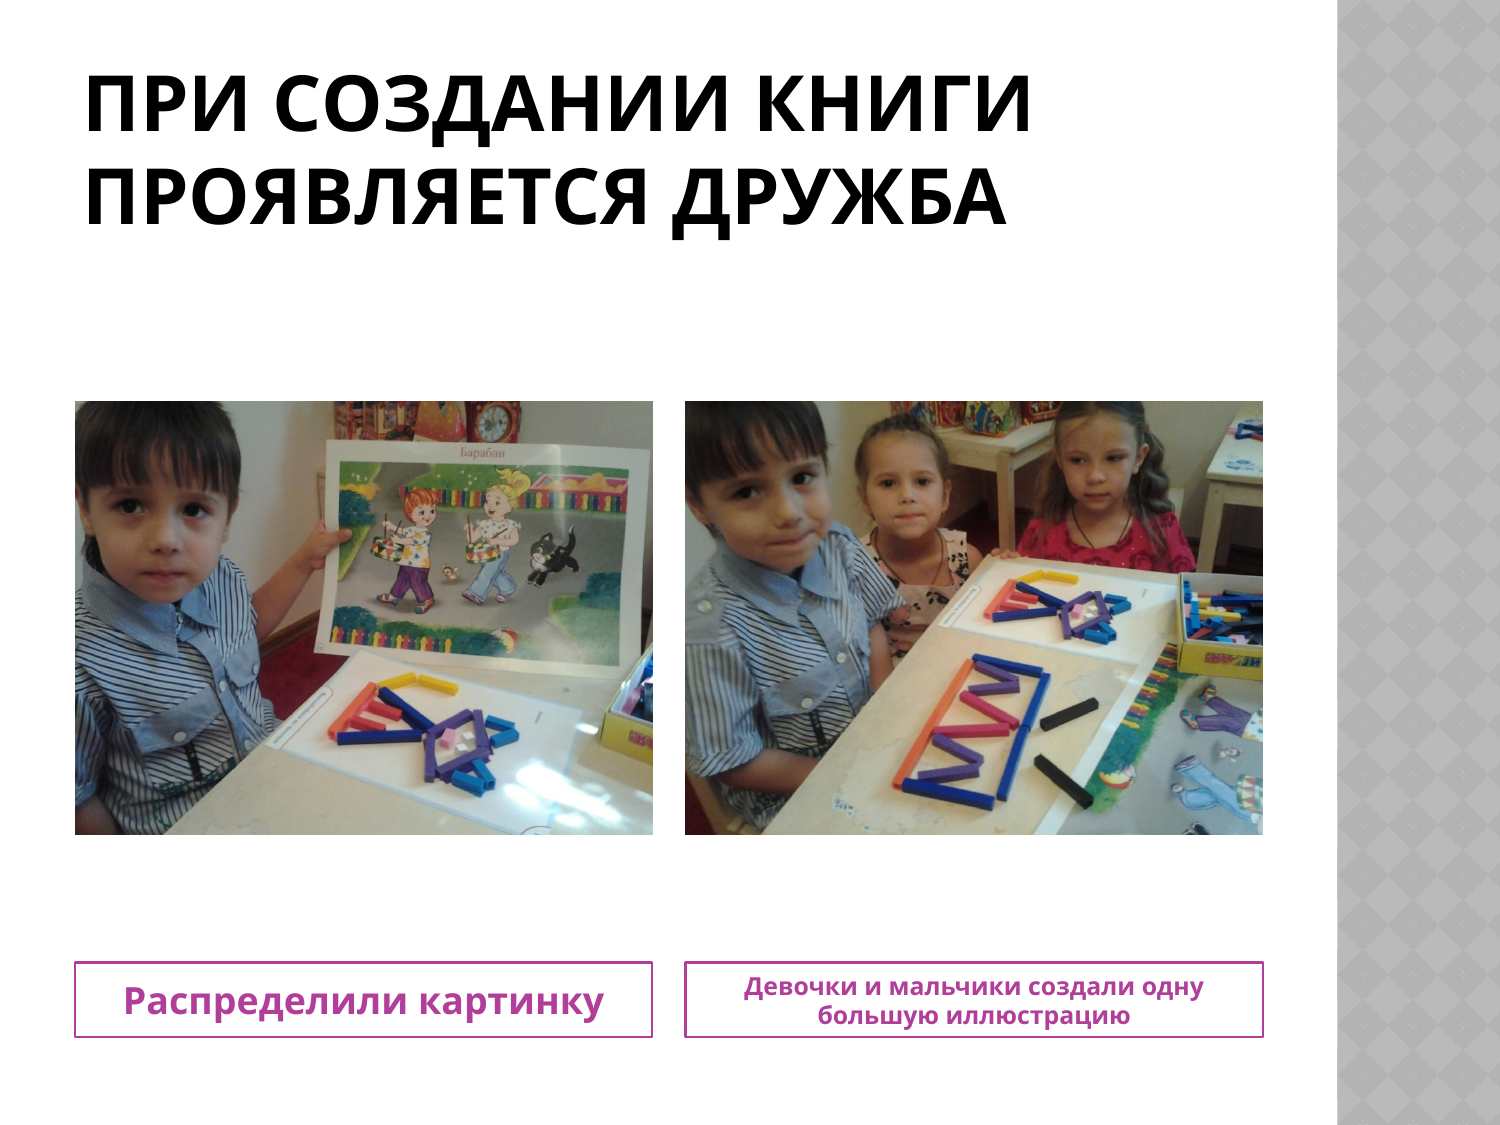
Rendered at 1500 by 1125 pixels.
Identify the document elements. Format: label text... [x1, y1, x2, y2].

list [684, 401, 1264, 836]
list Девочки и мальчики создали одну большую иллюстрацию [684, 961, 1264, 1038]
list Распределили картинку [74, 961, 653, 1038]
title При создании книги проявляется дружба [75, 52, 1263, 240]
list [74, 401, 654, 836]
